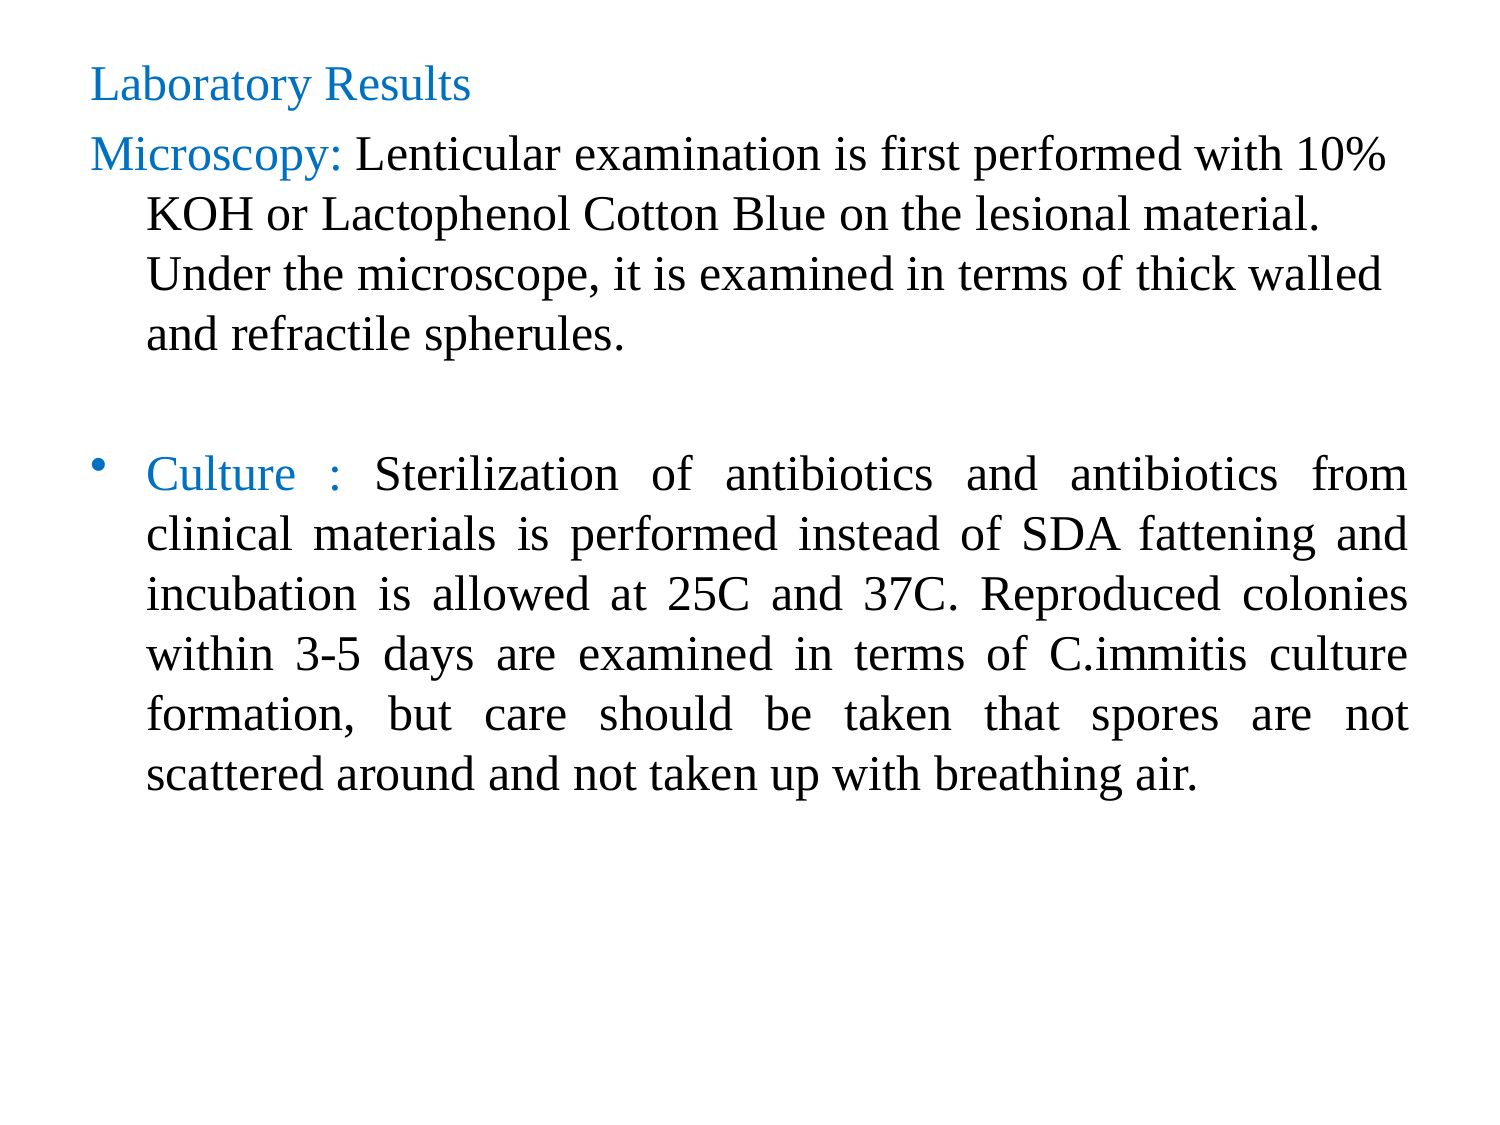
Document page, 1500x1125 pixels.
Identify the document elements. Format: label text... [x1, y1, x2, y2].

list Laboratory Results Microscopy: Lenticular examination is first performed with 10% KOH or Lactophenol Cotton Blue on the lesional material. Under the microscope, it is examined in terms of thick walled and refractile spherules. Culture : Sterilization of antibiotics and antibiotics from clinical materials is performed instead of SDA fattening and incubation is allowed at 25C and 37C. Reproduced colonies within 3-5 days are examined in terms of C.immitis culture formation, but care should be taken that spores are not scattered around and not taken up with breathing air. [74, 42, 1426, 1006]
